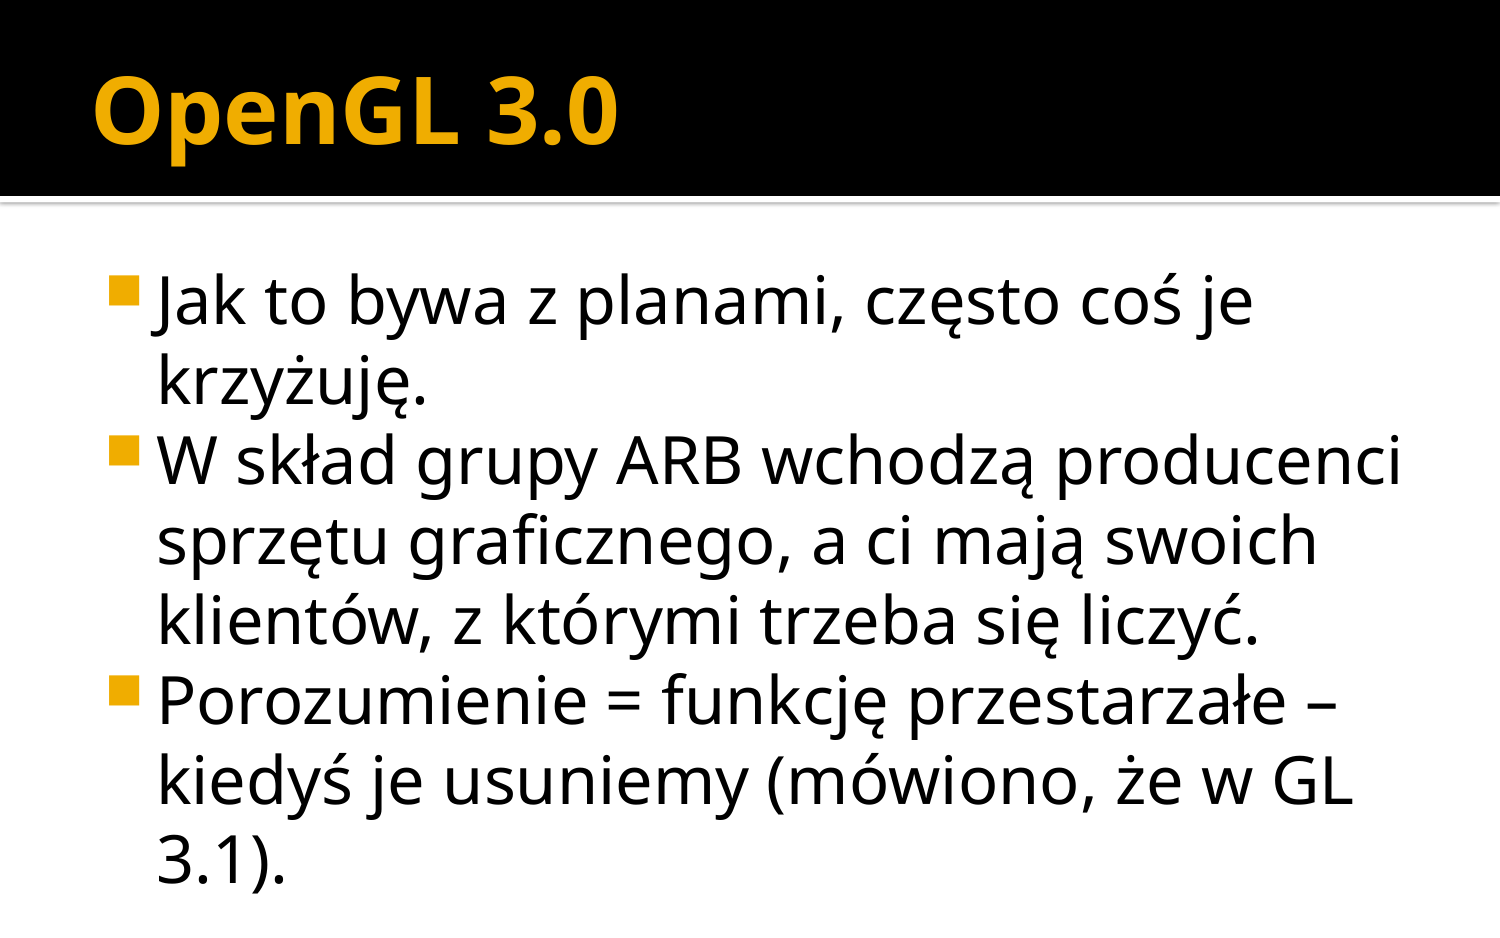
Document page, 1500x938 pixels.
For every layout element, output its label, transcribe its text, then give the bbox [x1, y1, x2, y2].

list Jak to bywa z planami, często coś je krzyżuję. W skład grupy ARB wchodzą producenci sprzętu graficznego, a ci mają swoich klientów, z którymi trzeba się liczyć. Porozumienie = funkcję przestarzałe – kiedyś je usuniemy (mówiono, że w GL 3.1). [75, 242, 1425, 875]
title OpenGL 3.0 [75, 21, 1425, 193]
